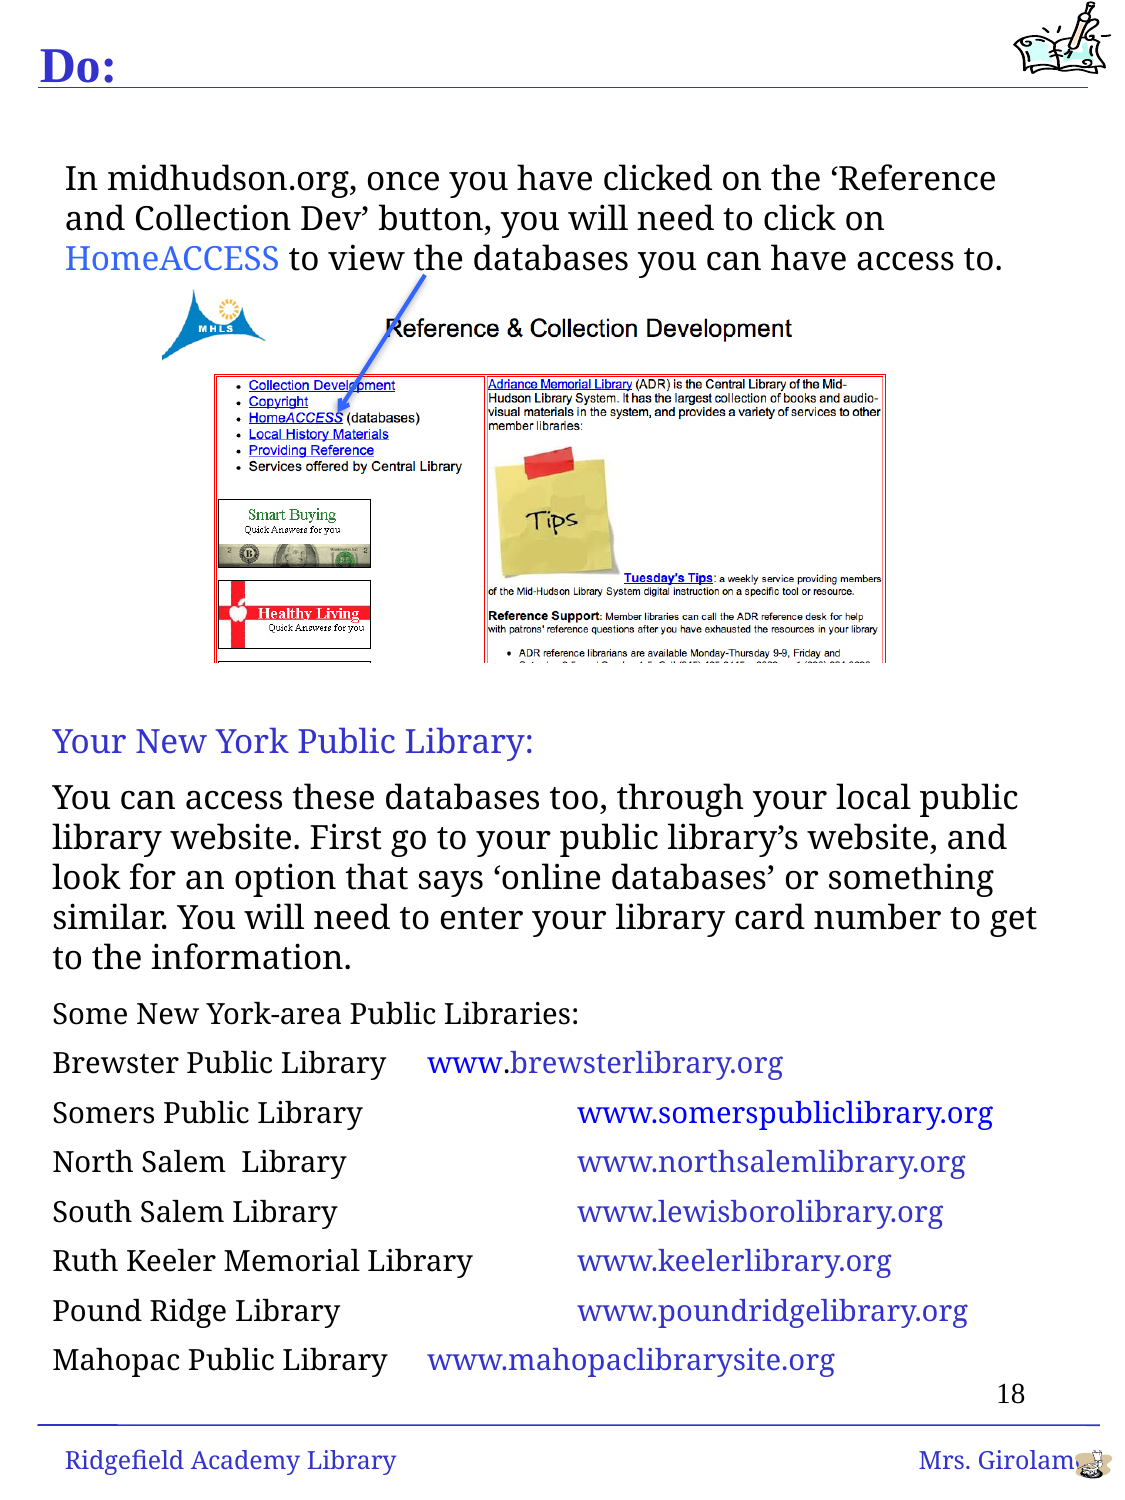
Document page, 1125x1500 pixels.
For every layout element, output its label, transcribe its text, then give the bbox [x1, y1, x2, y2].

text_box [337, 274, 426, 413]
picture [162, 287, 894, 663]
text_box Your New York Public Library: You can access these databases too, through your local public library website. First go to your public library’s website, and look for an option that says ‘online databases’ or something similar. You will need to enter your library card number to get to the information. [37, 712, 1063, 984]
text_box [24, 24, 1088, 101]
text_box Ridgefield Academy Library Mrs. Girolamo [50, 1437, 1125, 1483]
text_box Some New York-area Public Libraries: Brewster Public Library www.brewsterlibrary.org Somers Public Library www.somerspubliclibrary.org North Salem Library www.northsalemlibrary.org South Salem Library www.lewisborolibrary.org Ruth Keeler Memorial Library www.keelerlibrary.org Pound Ridge Library www.poundridgelibrary.org Mahopac Public Library www.mahopaclibrarysite.org [37, 987, 1063, 1385]
text_box In midhudson.org, once you have clicked on the ‘Reference and Collection Dev’ button, you will need to click on HomeACCESS to view the databases you can have access to. [50, 149, 1075, 285]
picture [1012, 0, 1113, 76]
slide_number 18 [806, 1385, 1041, 1423]
picture [1074, 1449, 1113, 1479]
